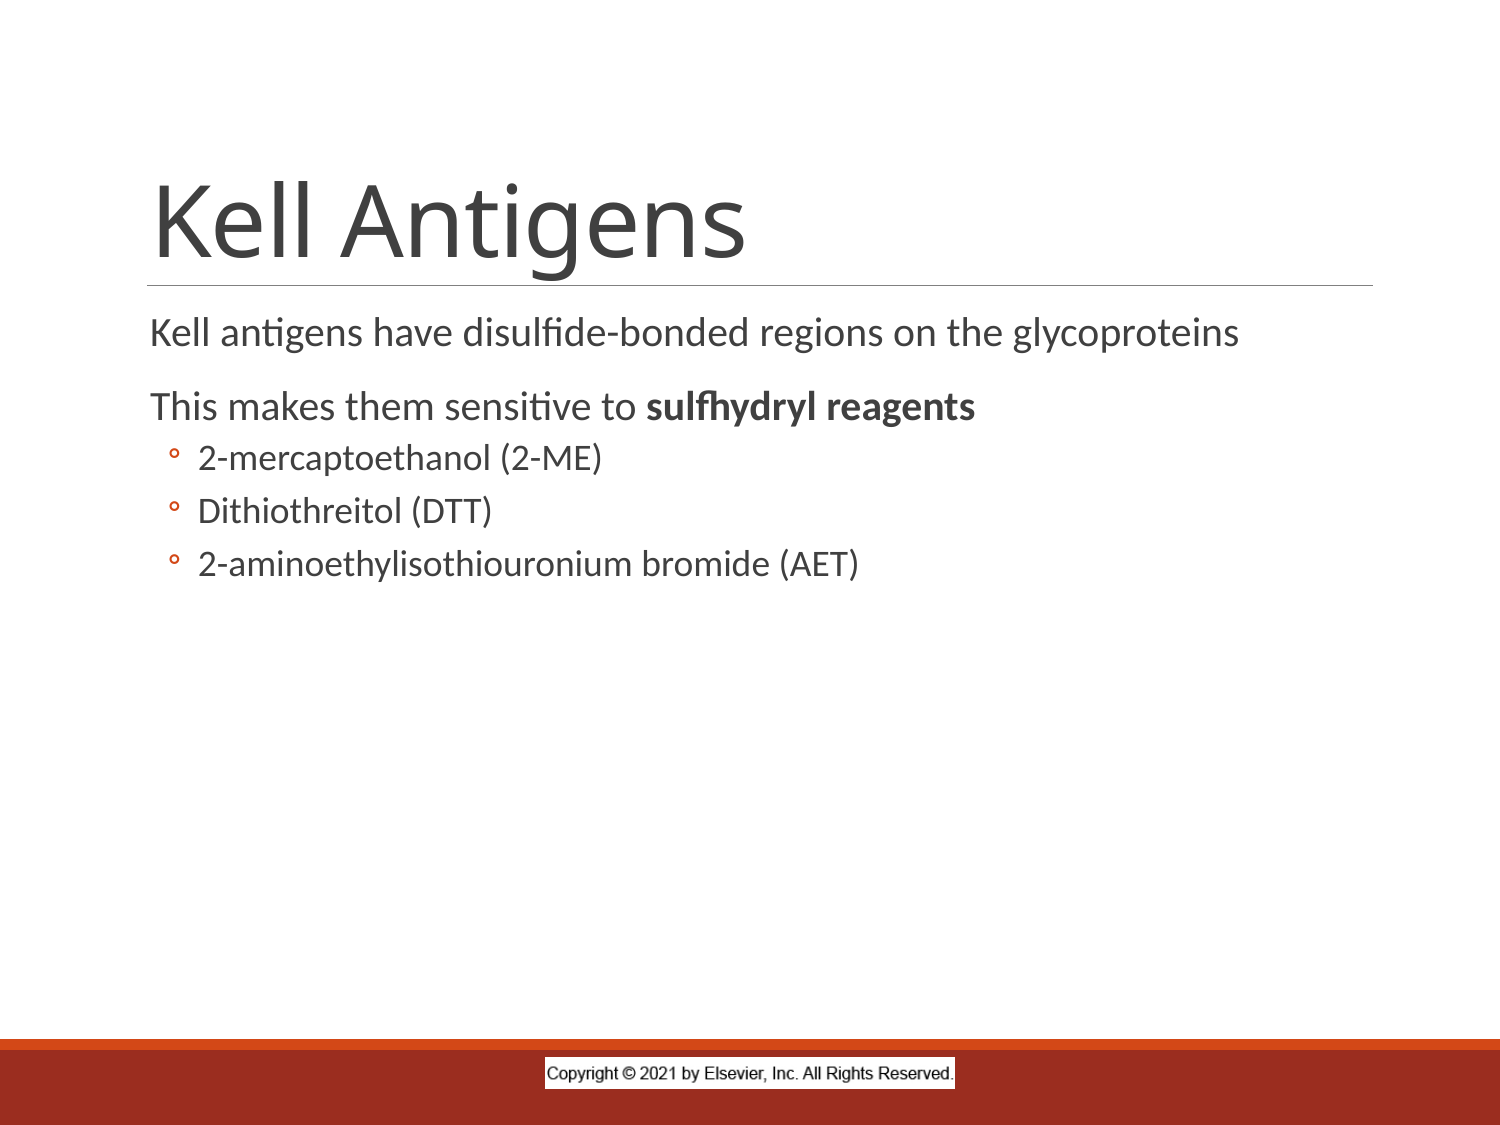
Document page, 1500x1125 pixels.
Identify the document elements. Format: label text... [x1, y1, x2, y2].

picture [545, 1057, 955, 1089]
title Kell Antigens [135, 47, 1373, 285]
list Kell antigens have disulfide-bonded regions on the glycoproteins This makes them sensitive to sulfhydryl reagents 2-mercaptoethanol (2-ME) Dithiothreitol (DTT) 2-aminoethylisothiouronium bromide (AET) [135, 302, 1373, 963]
